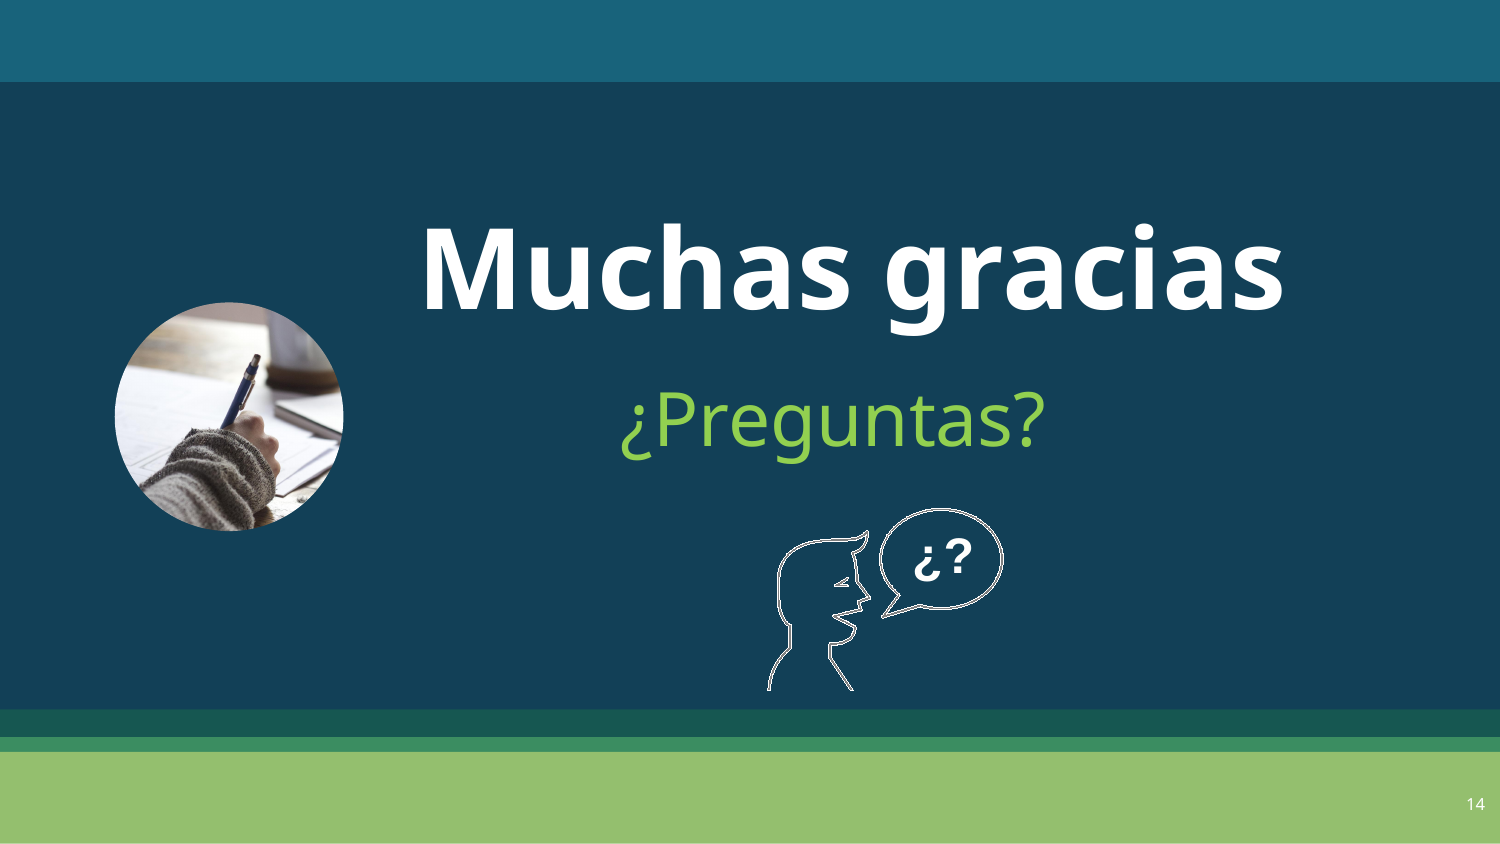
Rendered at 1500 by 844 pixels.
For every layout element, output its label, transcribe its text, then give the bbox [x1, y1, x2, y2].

subtitle ¿Preguntas? [605, 355, 1074, 541]
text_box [767, 508, 1004, 691]
slide_number 14 [1409, 779, 1500, 844]
title Muchas gracias [402, 182, 1500, 477]
picture [114, 302, 344, 532]
